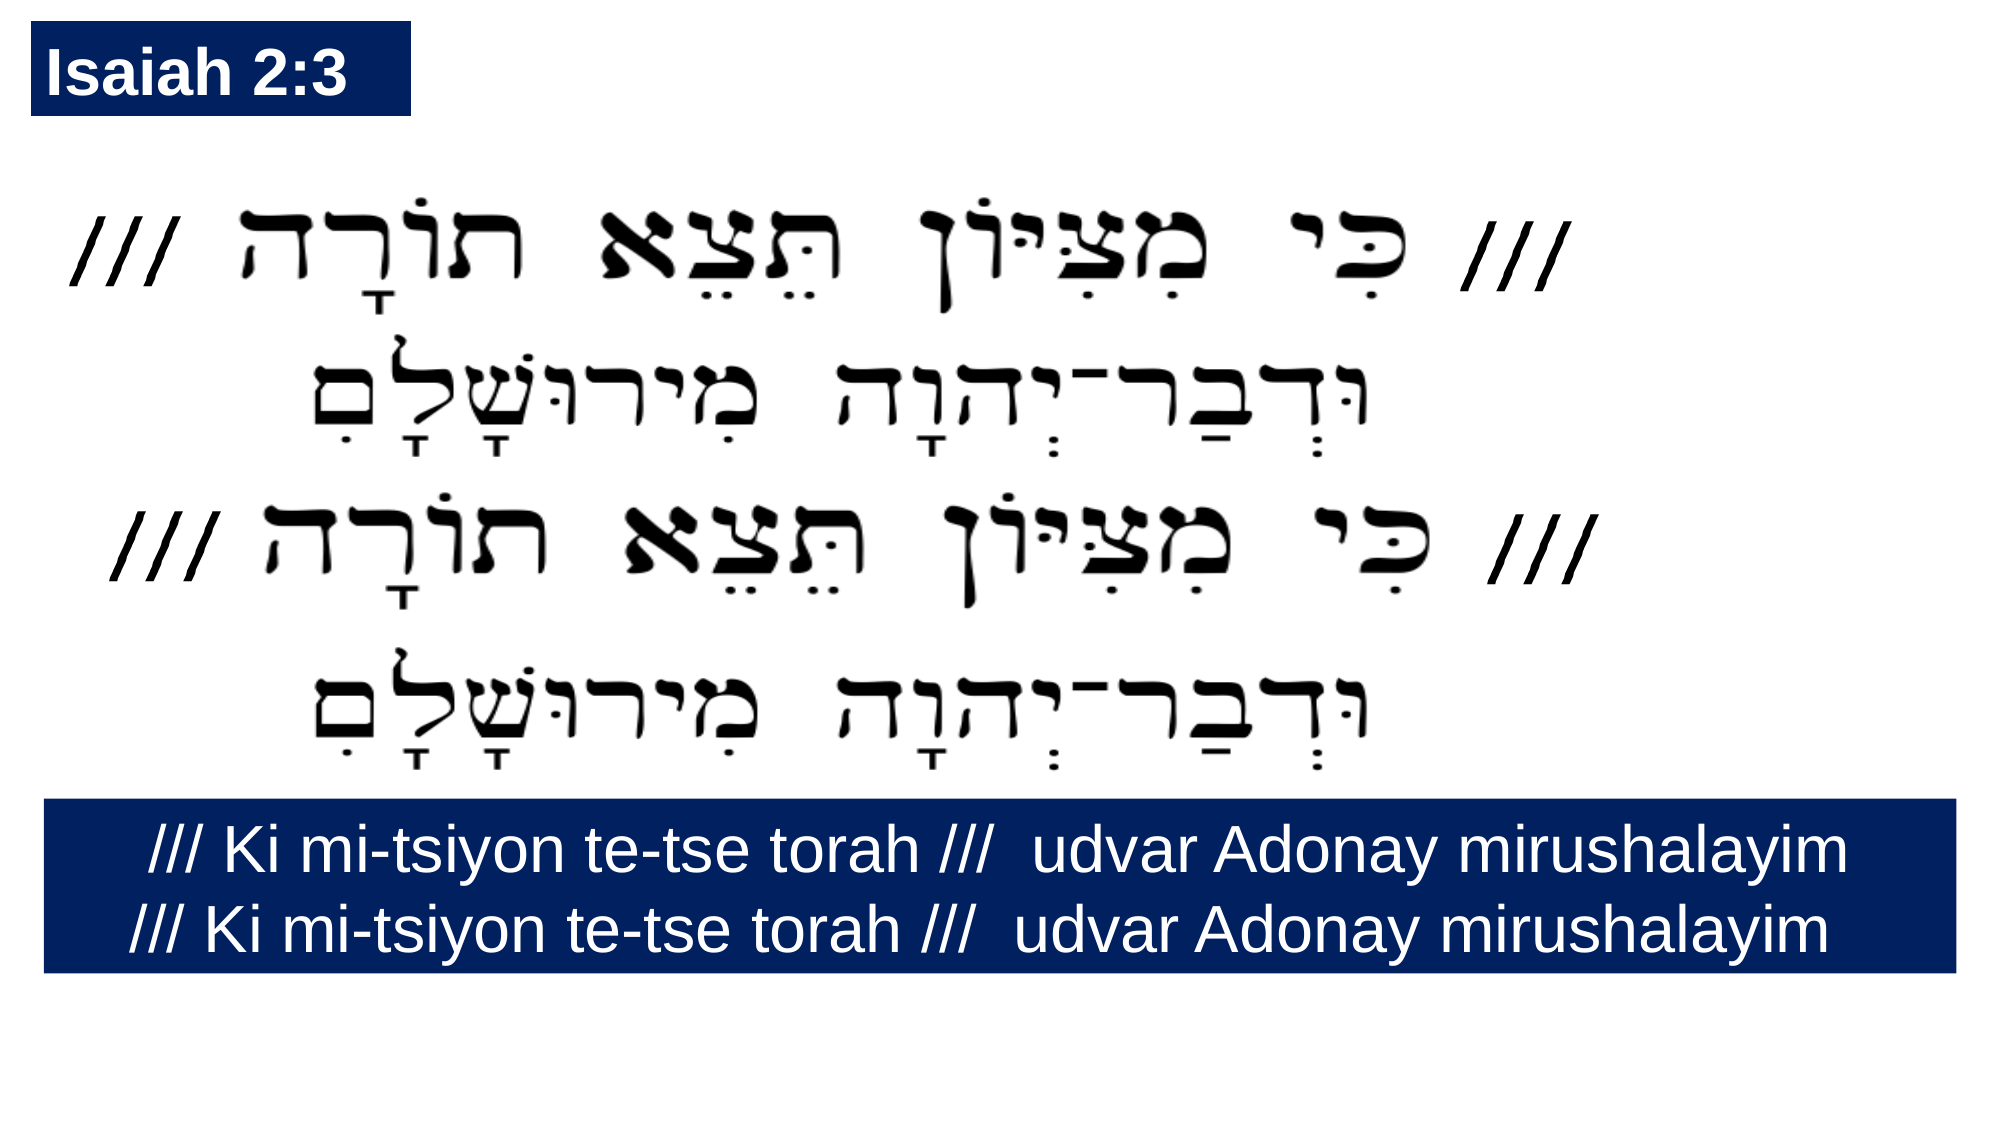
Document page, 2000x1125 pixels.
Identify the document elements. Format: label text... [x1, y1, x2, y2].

picture [296, 645, 1403, 774]
picture [84, 479, 1634, 611]
picture [296, 332, 1403, 461]
text_box Isaiah 2:3 [31, 21, 411, 116]
text_box /// Ki mi-tsiyon te-tse torah /// udvar Adonay mirushalayim /// Ki mi-tsiyon te-tse torah /// udvar Adonay mirushalayim [43, 798, 1957, 974]
picture [43, 184, 1607, 315]
